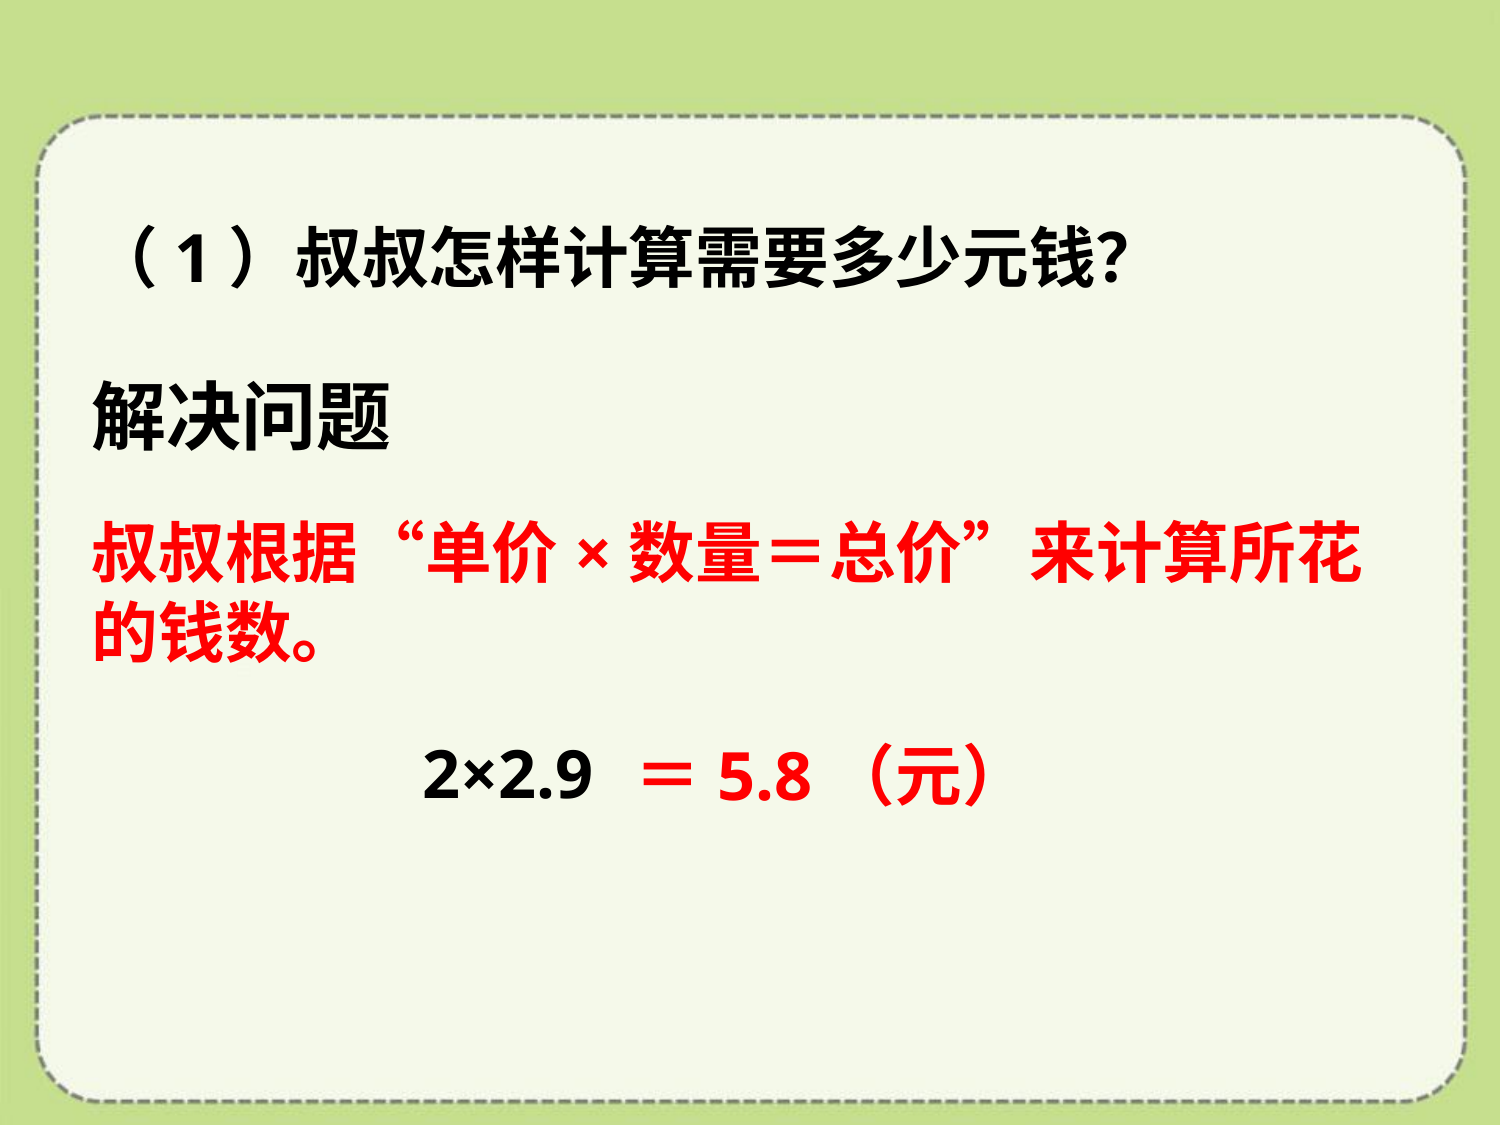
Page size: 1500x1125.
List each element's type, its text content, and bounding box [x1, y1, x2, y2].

footer [512, 1024, 988, 1103]
text_box 解决问题 [76, 361, 538, 467]
text_box ＝5.8（元） [620, 726, 1046, 822]
text_box 叔叔根据“单价×数量＝总价”来计算所花的钱数。 [76, 503, 1436, 678]
text_box （1）叔叔怎样计算需要多少元钱？ [76, 208, 1453, 304]
text_box 2×2.9 [407, 724, 739, 820]
picture [0, 0, 1500, 1125]
